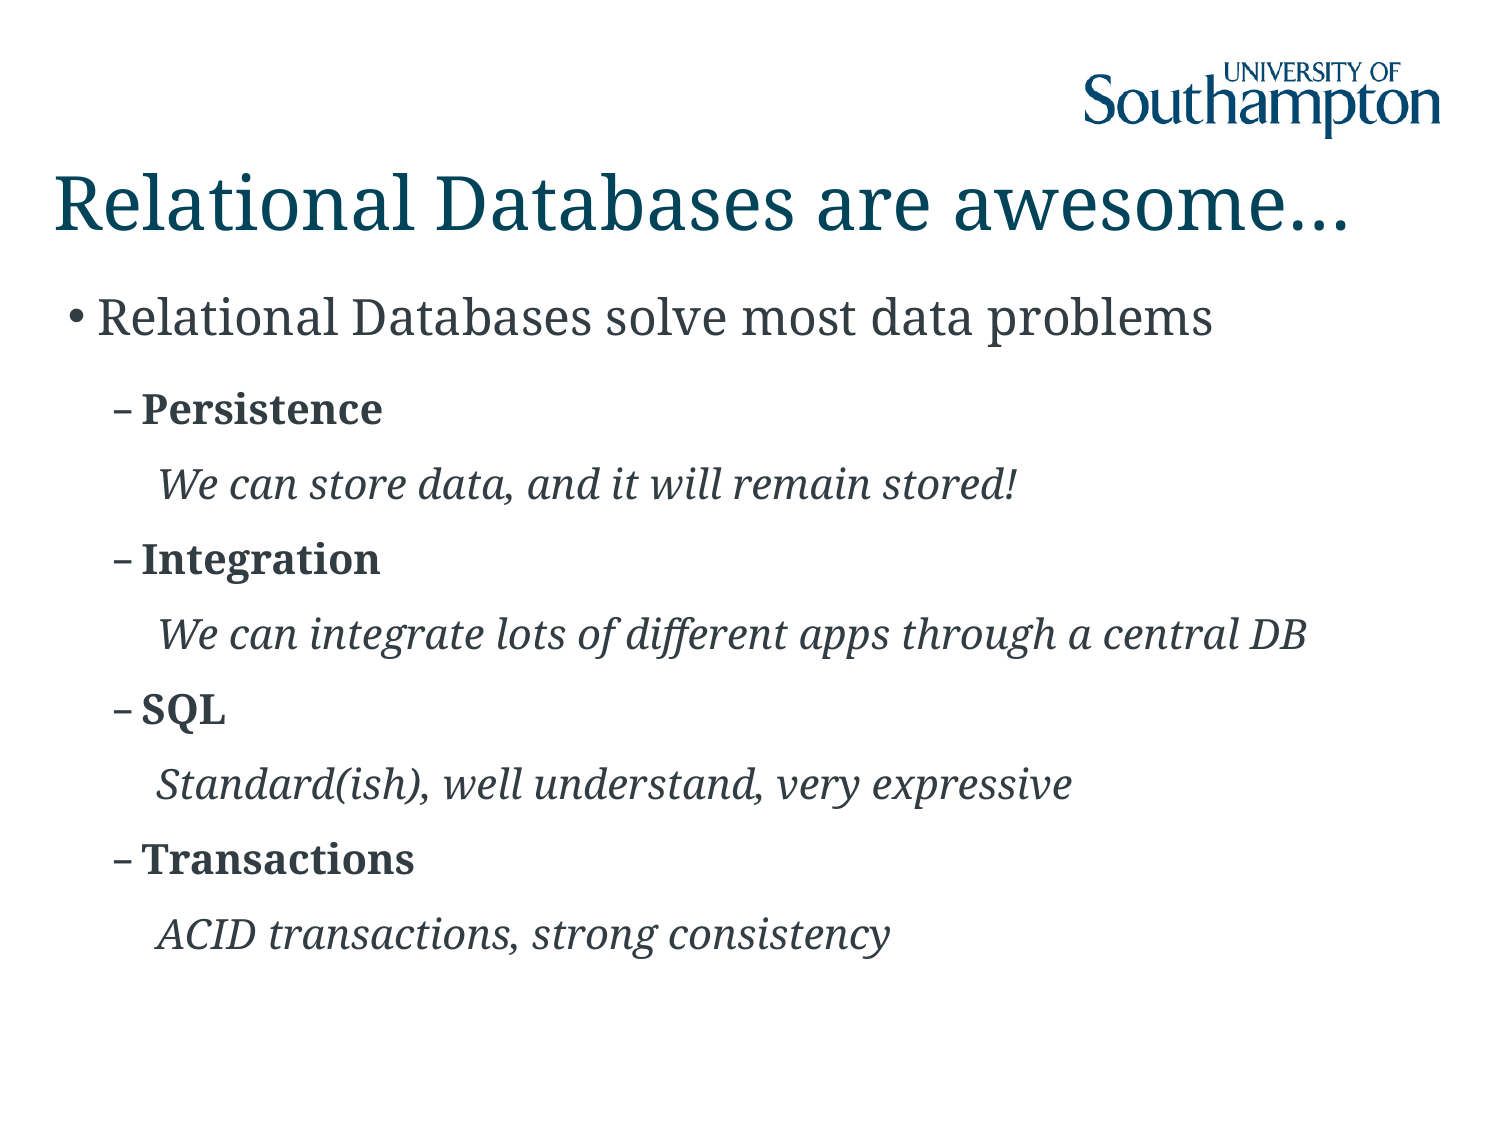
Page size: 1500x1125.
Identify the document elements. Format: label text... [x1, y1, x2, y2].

picture [1085, 62, 1440, 139]
list Relational Databases solve most data problems Persistence We can store data, and it will remain stored! Integration We can integrate lots of different apps through a central DB SQL Standard(ish), well understand, very expressive Transactions ACID transactions, strong consistency [52, 277, 1448, 1011]
title Relational Databases are awesome… [52, 147, 1448, 255]
